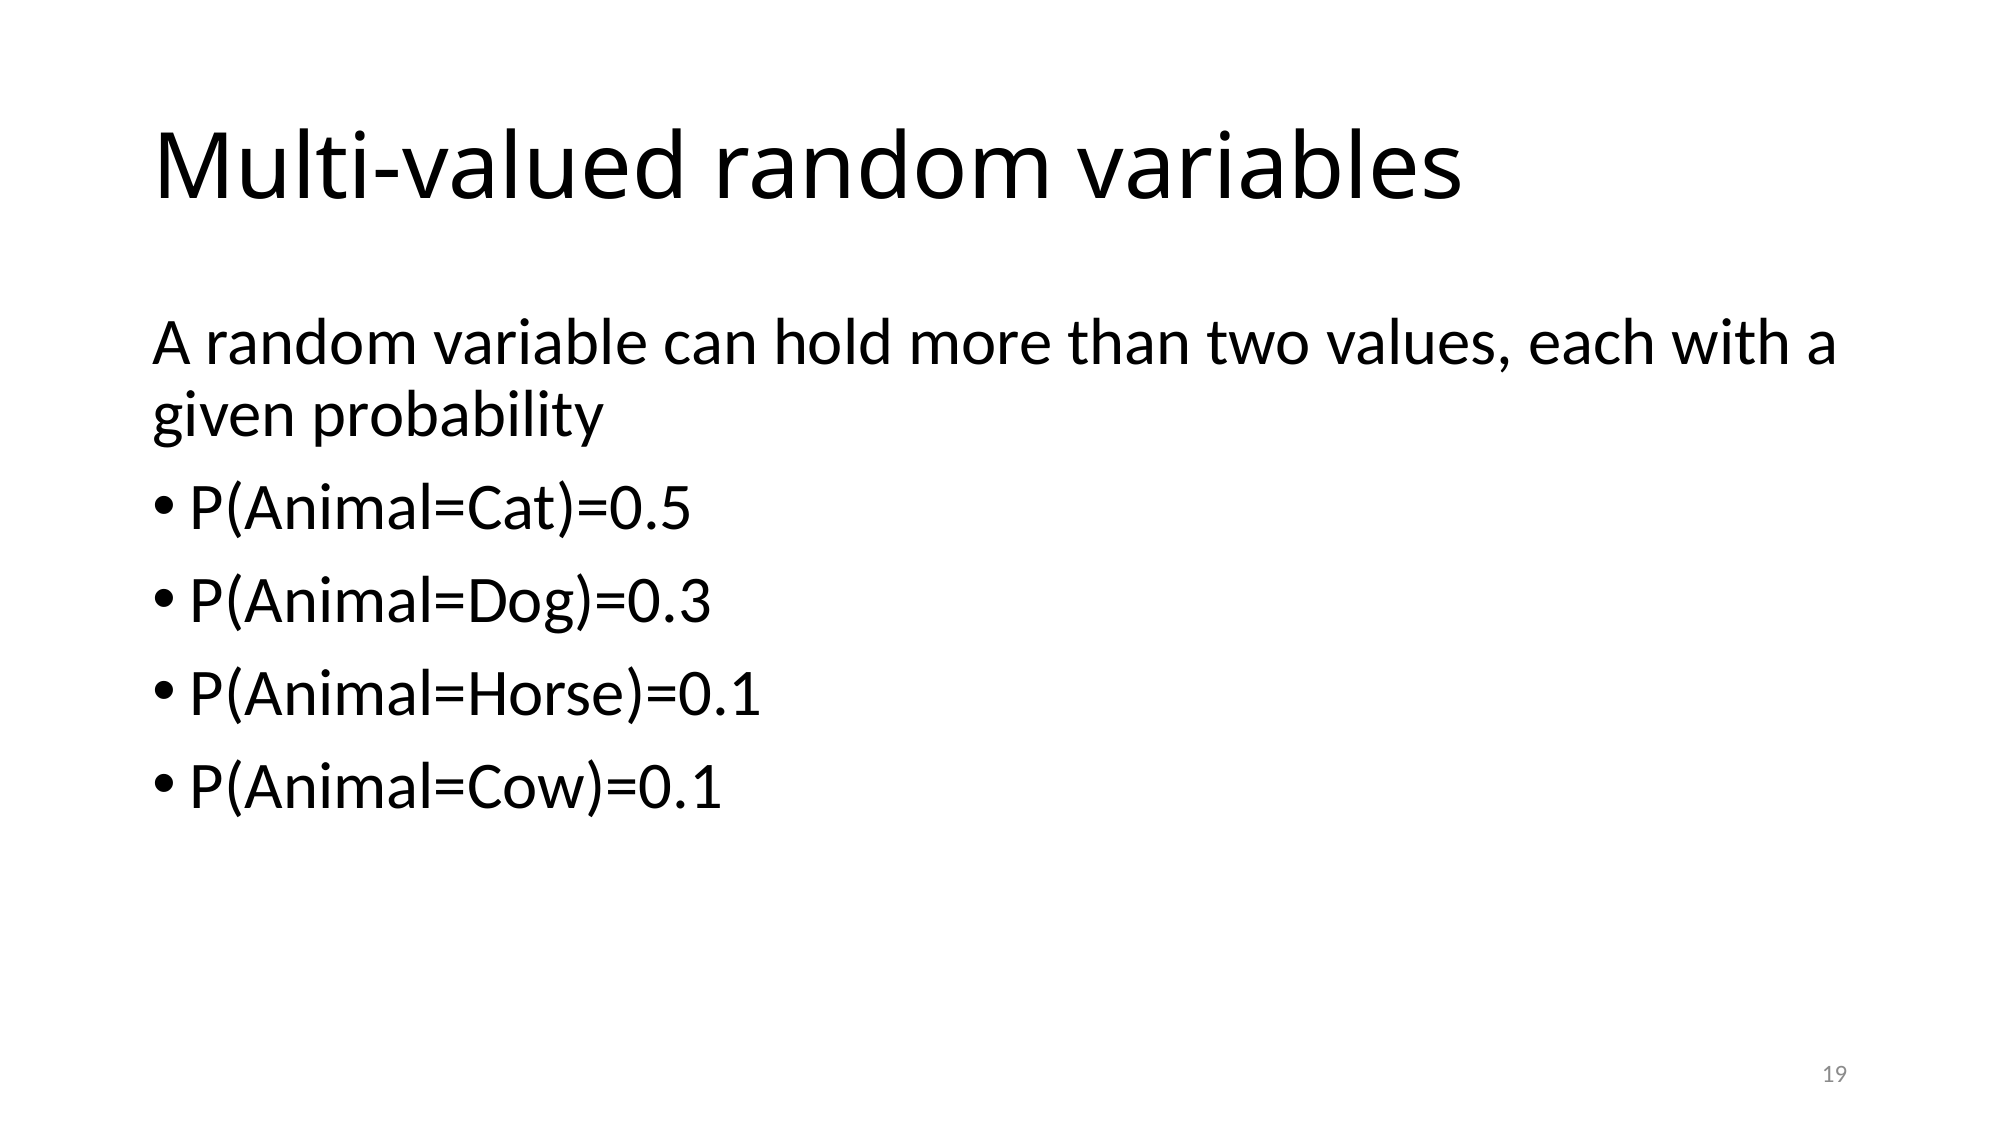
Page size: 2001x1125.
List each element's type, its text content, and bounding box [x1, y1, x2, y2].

slide_number 19 [1412, 1042, 1863, 1103]
list A random variable can hold more than two values, each with a given probability P(Animal=Cat)=0.5 P(Animal=Dog)=0.3 P(Animal=Horse)=0.1 P(Animal=Cow)=0.1 [137, 299, 1863, 1014]
title Multi-valued random variables [137, 59, 1863, 278]
